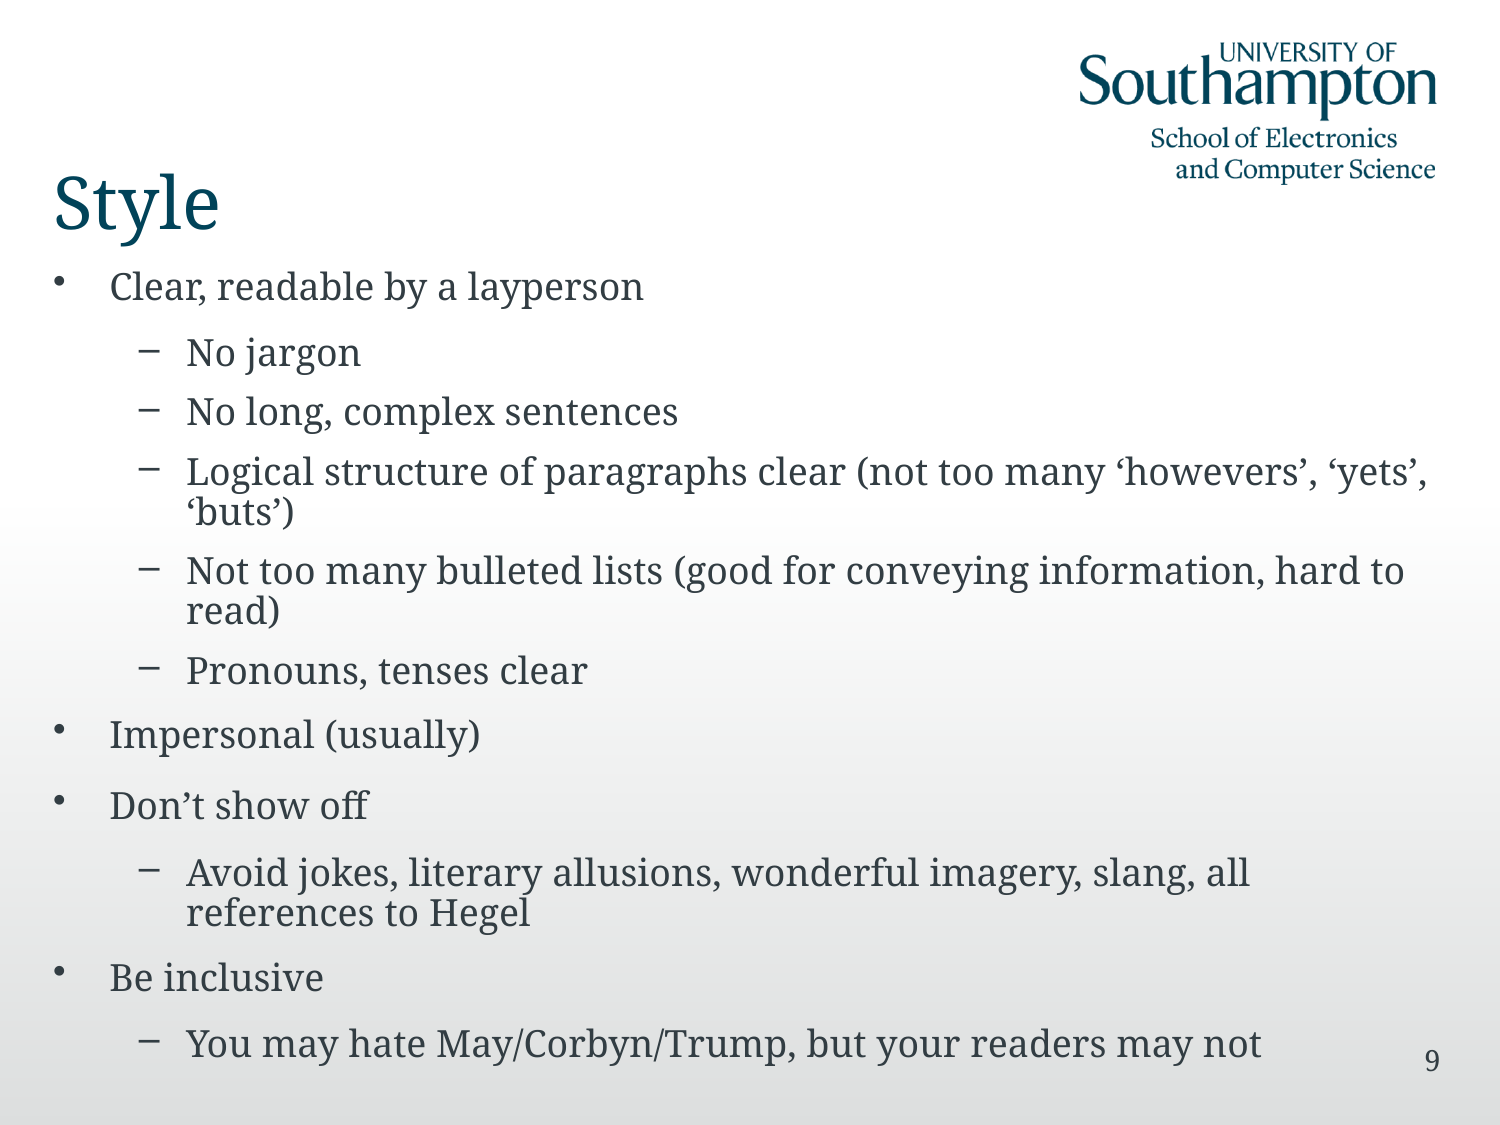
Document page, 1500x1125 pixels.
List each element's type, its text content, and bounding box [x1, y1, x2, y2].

title Style [53, 148, 1447, 255]
list Clear, readable by a layperson No jargon No long, complex sentences Logical structure of paragraphs clear (not too many ‘howevers’, ‘yets’, ‘buts’) Not too many bulleted lists (good for conveying information, hard to read) Pronouns, tenses clear Impersonal (usually) Don’t show off Avoid jokes, literary allusions, wonderful imagery, slang, all references to Hegel Be inclusive You may hate May/Corbyn/Trump, but your readers may not [53, 255, 1447, 931]
picture [1080, 71, 1103, 101]
slide_number 9 [1128, 1034, 1441, 1110]
picture [1242, 42, 1251, 53]
picture [1080, 42, 1437, 148]
